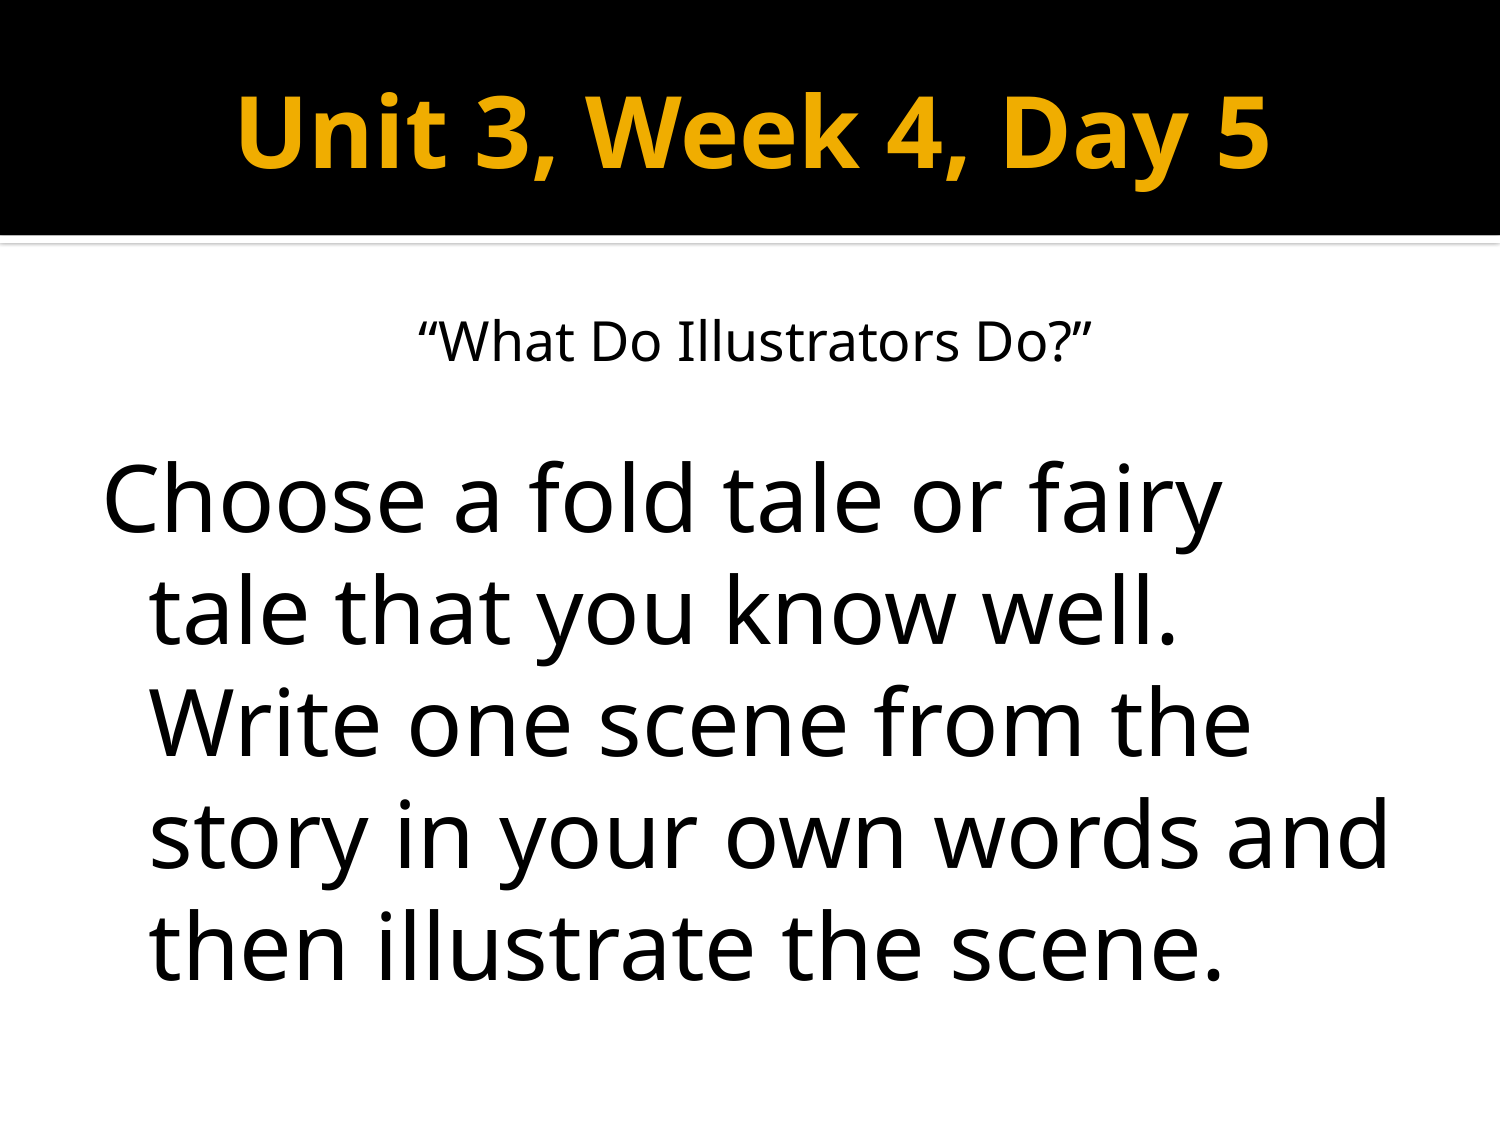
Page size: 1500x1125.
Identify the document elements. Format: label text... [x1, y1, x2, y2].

title Unit 3, Week 4, Day 5 [75, 25, 1425, 231]
list “What Do Illustrators Do?” Choose a fold tale or fairy tale that you know well. Write one scene from the story in your own words and then illustrate the scene. [75, 291, 1425, 1050]
